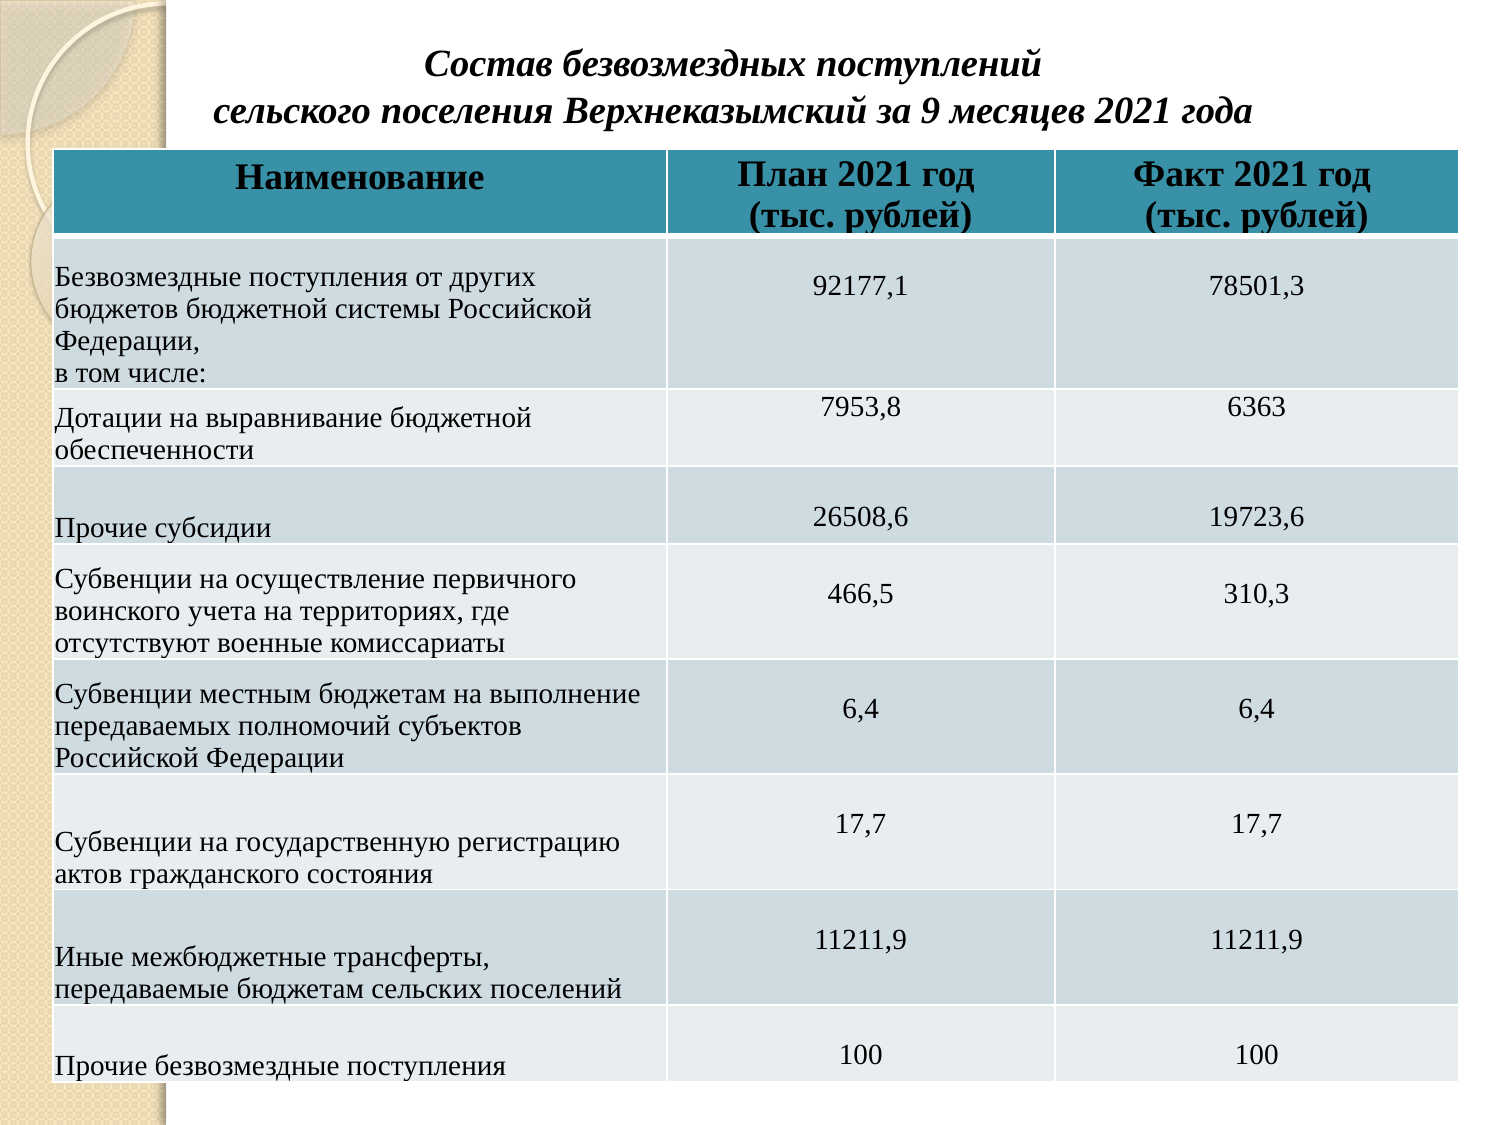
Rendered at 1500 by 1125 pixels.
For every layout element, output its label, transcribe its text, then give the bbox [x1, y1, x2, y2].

table_cell Субвенции на государственную регистрацию актов гражданского состояния [54, 775, 666, 889]
table_cell 11211,9 [668, 890, 1054, 1004]
table_cell Прочие безвозмездные поступления [54, 1006, 666, 1081]
table_cell 7953,8 [668, 390, 1054, 465]
table_cell 17,7 [1056, 775, 1458, 889]
table_cell Прочие субсидии [54, 467, 666, 543]
table_cell 92177,1 [668, 239, 1054, 388]
table_header План 2021 год (тыс. рублей) [668, 150, 1054, 233]
title Состав безвозмездных поступлений сельского поселения Верхнеказымский за 9 месяцев 2021 года [29, 30, 1447, 185]
table_cell 11211,9 [1056, 890, 1458, 1004]
table_cell 6363 [1056, 390, 1458, 465]
table_cell 26508,6 [668, 467, 1054, 543]
table_cell 78501,3 [1056, 239, 1458, 388]
table_cell 100 [1056, 1006, 1458, 1081]
table_cell 17,7 [668, 775, 1054, 889]
table_header Факт 2021 год (тыс. рублей) [1056, 150, 1458, 233]
table_cell 466,5 [668, 545, 1054, 658]
table_cell 310,3 [1056, 545, 1458, 658]
table_cell 100 [668, 1006, 1054, 1081]
table_cell Иные межбюджетные трансферты, передаваемые бюджетам сельских поселений [54, 890, 666, 1004]
table_cell Дотации на выравнивание бюджетной обеспеченности [54, 390, 666, 465]
table_cell Субвенции местным бюджетам на выполнение передаваемых полномочий субъектов Российской Федерации [54, 660, 666, 773]
table_cell 6,4 [668, 660, 1054, 773]
table_header Наименование [54, 150, 666, 233]
table_cell Субвенции на осуществление первичного воинского учета на территориях, где отсутствуют военные комиссариаты [54, 545, 666, 658]
table_cell 6,4 [1056, 660, 1458, 773]
table_cell 19723,6 [1056, 467, 1458, 543]
table_cell Безвозмездные поступления от других бюджетов бюджетной системы Российской Федерации, в том числе: [54, 239, 666, 388]
